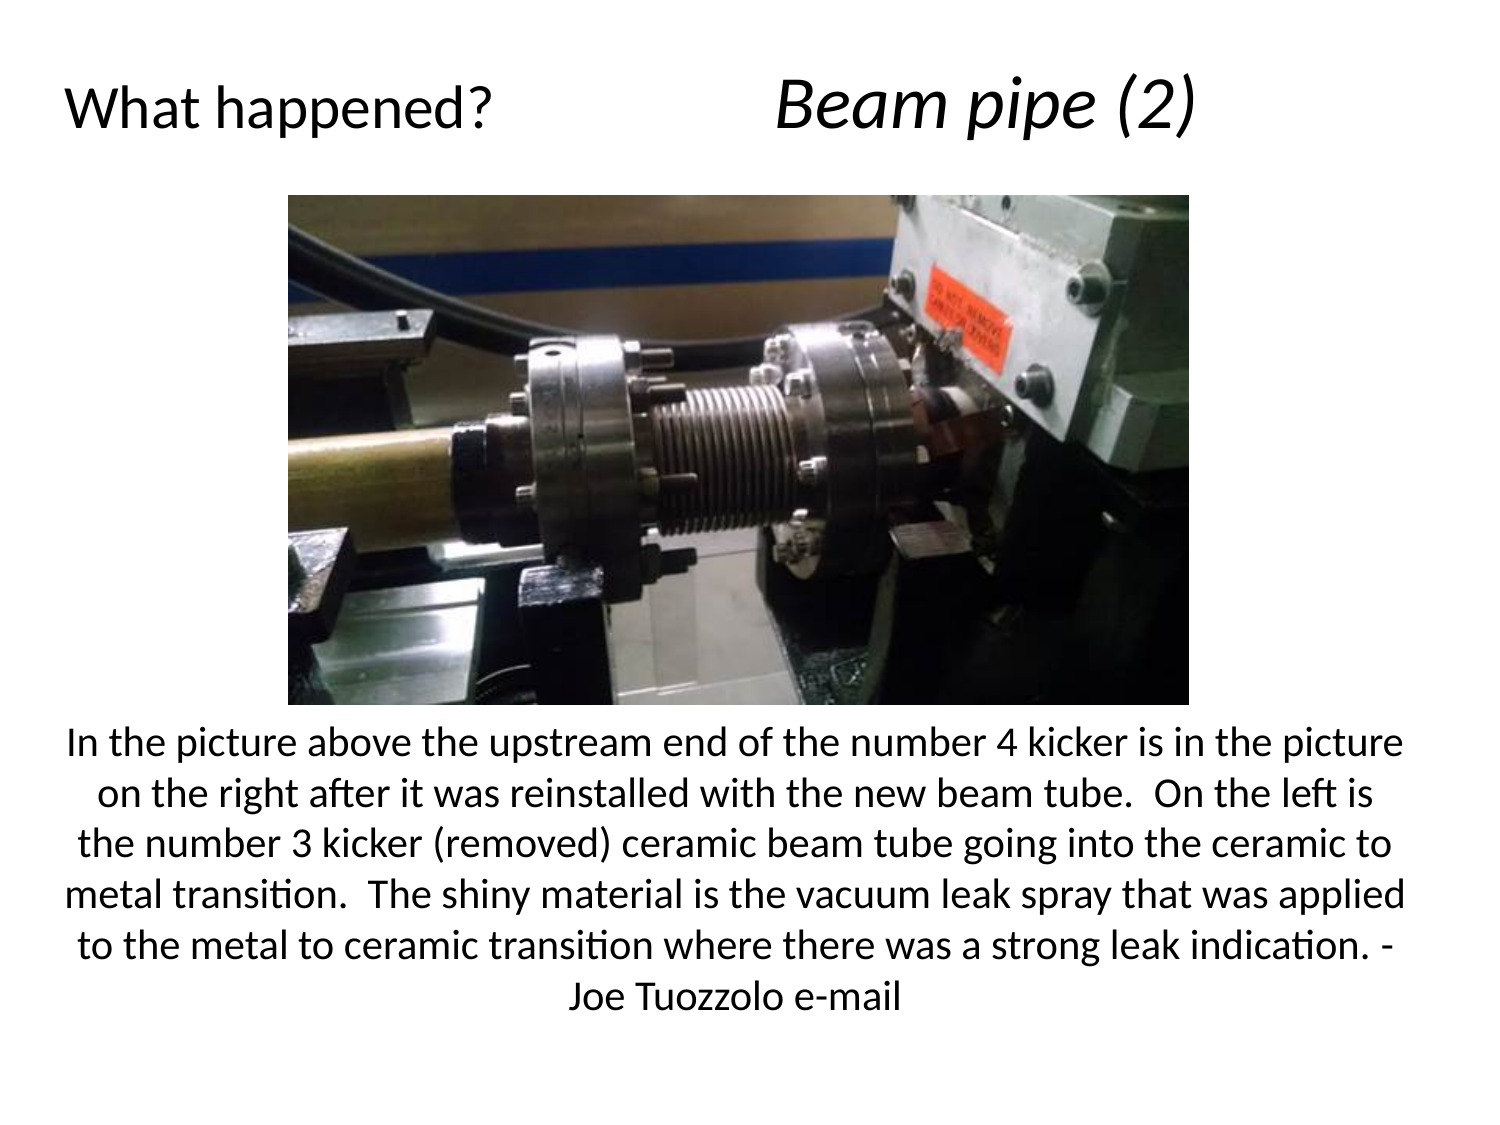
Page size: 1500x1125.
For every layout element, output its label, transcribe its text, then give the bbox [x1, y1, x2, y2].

title In the picture above the upstream end of the number 4 kicker is in the picture on the right after it was reinstalled with the new beam tube. On the left is the number 3 kicker (removed) ceramic beam tube going into the ceramic to metal transition. The shiny material is the vacuum leak spray that was applied to the metal to ceramic transition where there was a strong leak indication. - Joe Tuozzolo e-mail [49, 705, 1422, 1071]
picture [288, 195, 1189, 706]
text_box What happened? Beam pipe (2) [49, 45, 1426, 152]
